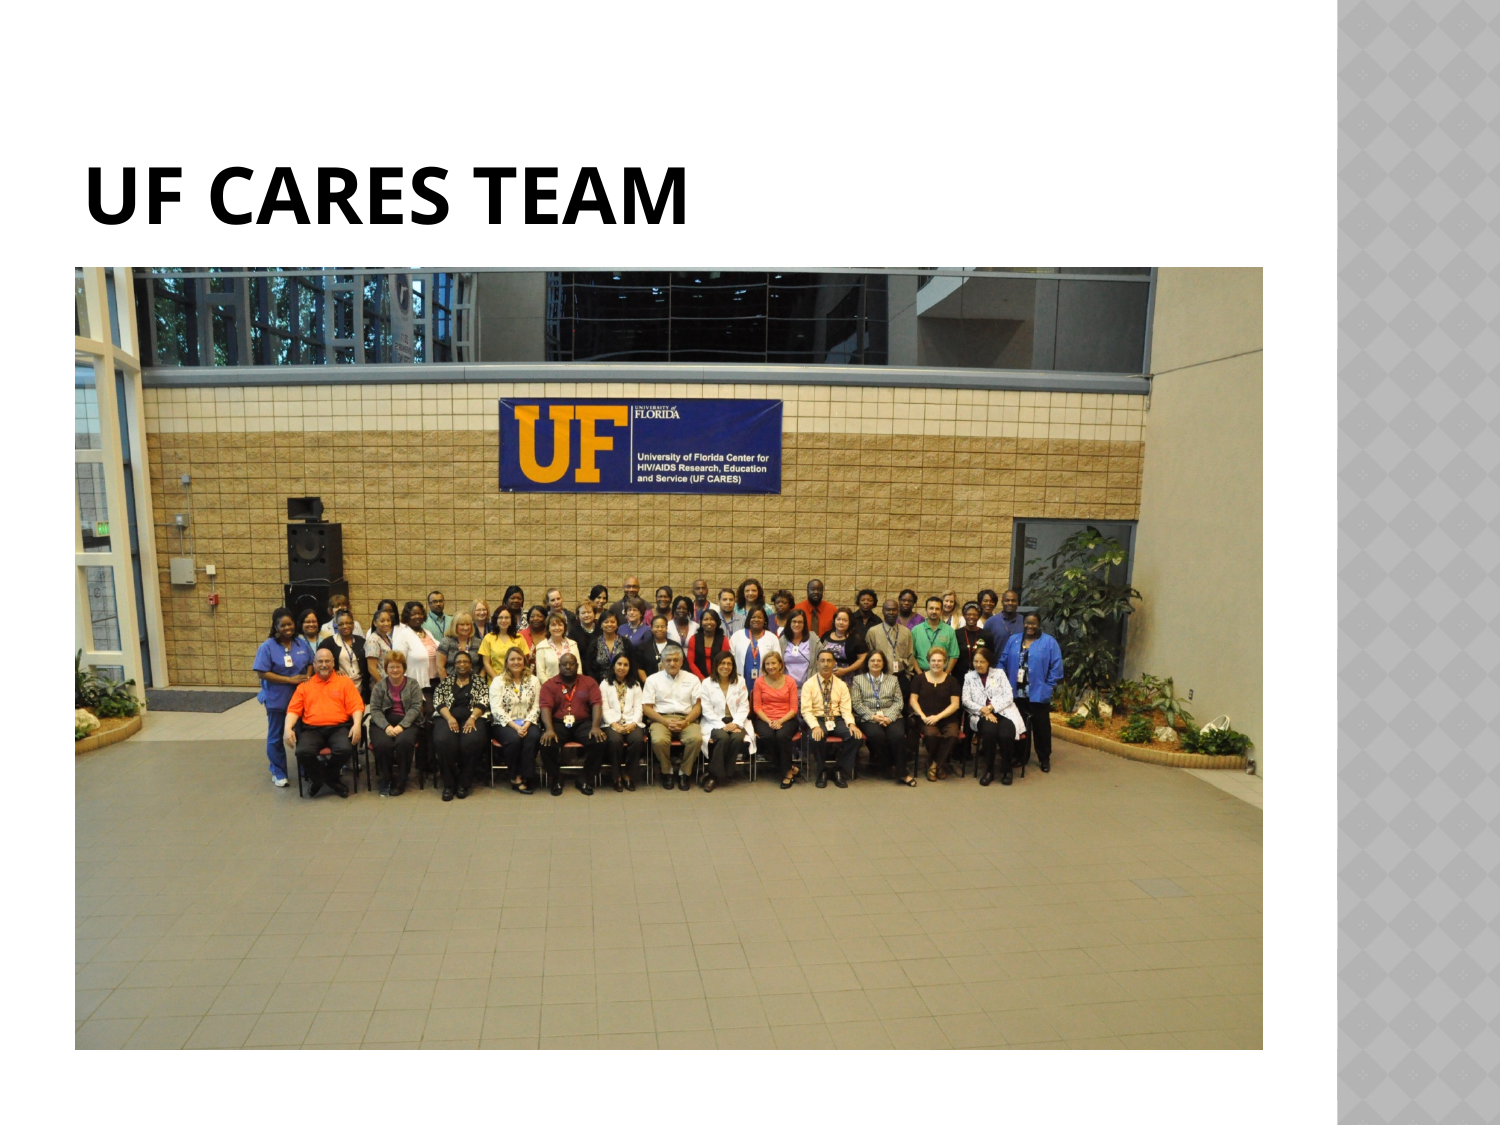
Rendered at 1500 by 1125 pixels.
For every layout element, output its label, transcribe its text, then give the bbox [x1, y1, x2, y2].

title UF CARES team [75, 52, 1263, 240]
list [74, 266, 1263, 1051]
